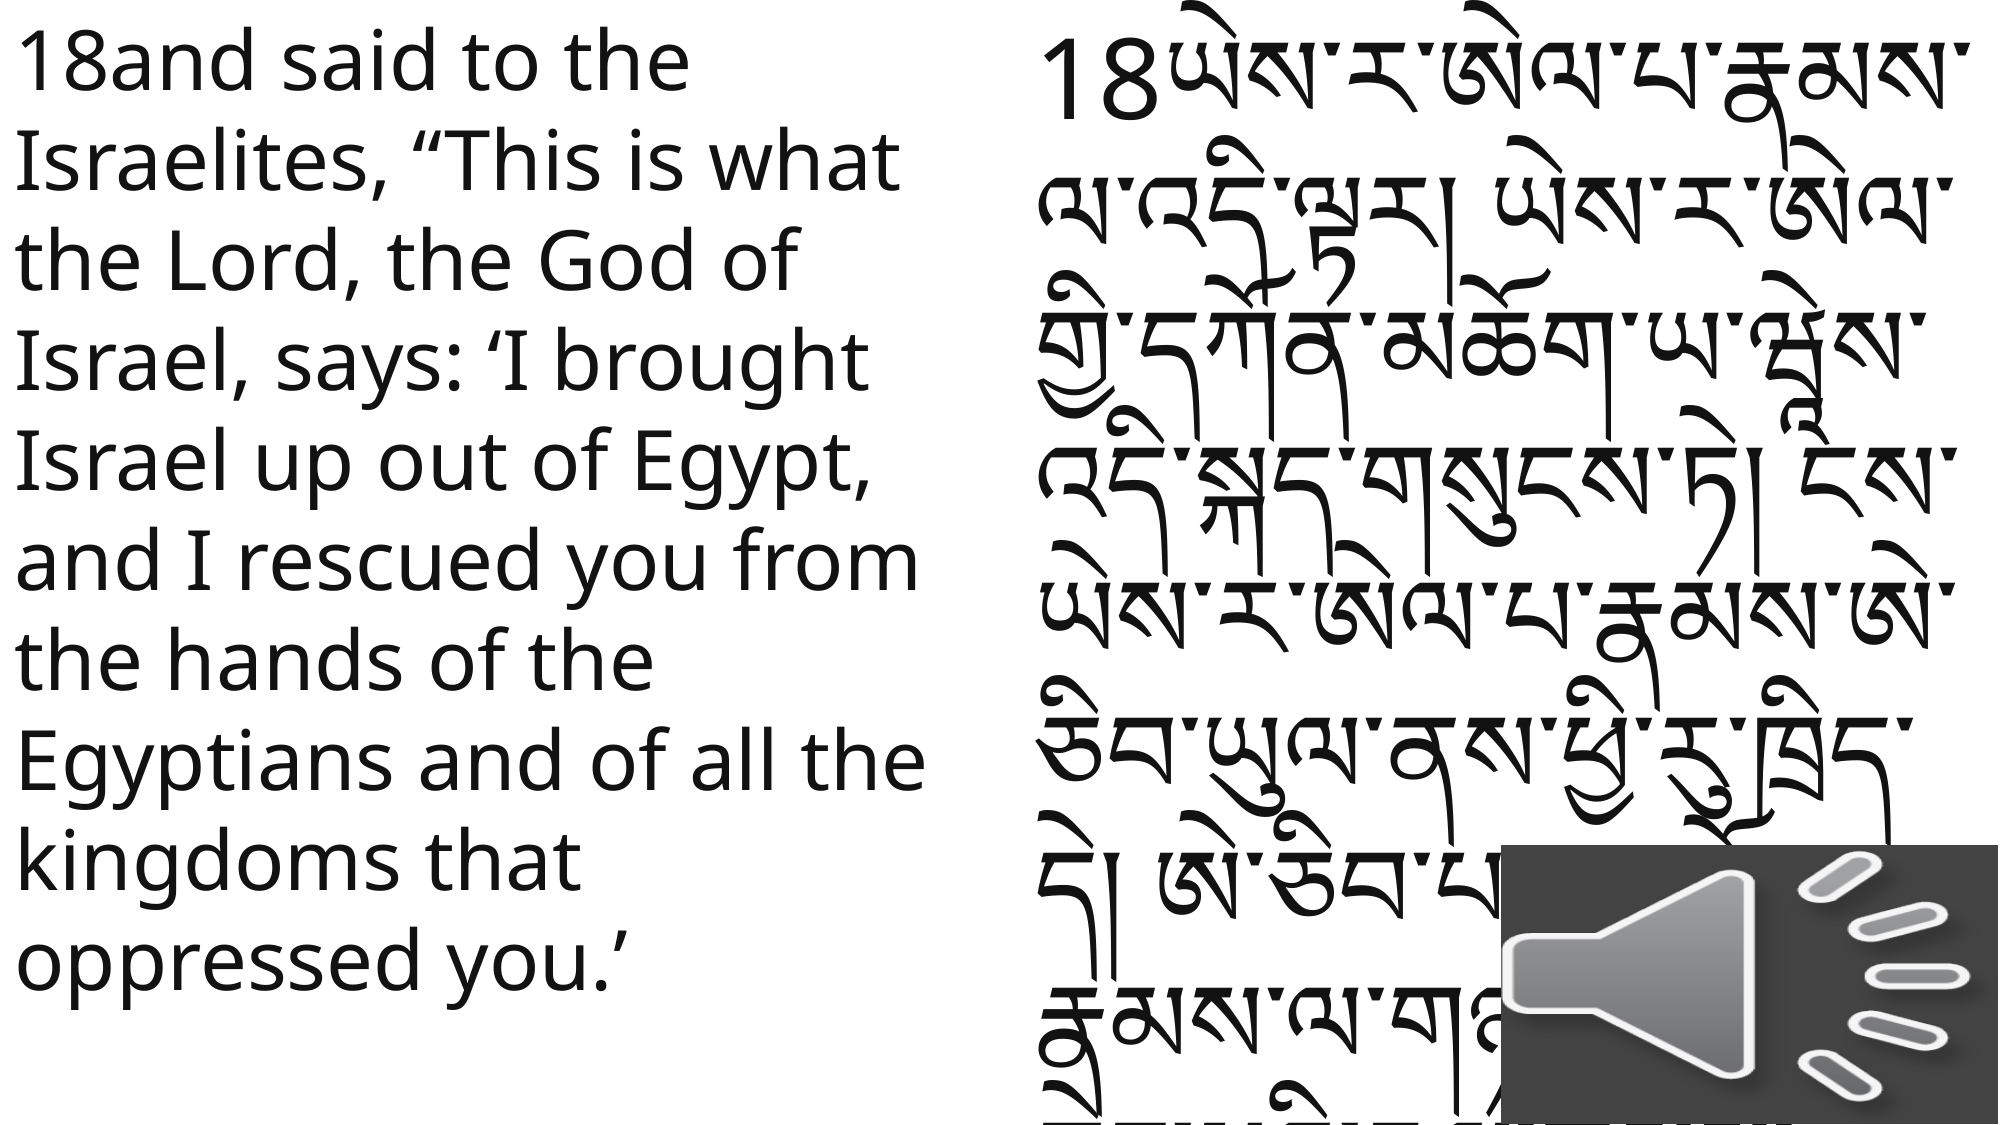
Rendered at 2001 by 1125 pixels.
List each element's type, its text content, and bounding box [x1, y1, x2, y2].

text_box 18and said to the Israelites, “This is what the Lord, the God of Israel, says: ‘I brought Israel up out of Egypt, and I rescued you from the hands of the Egyptians and of all the kingdoms that oppressed you.’ [0, 0, 981, 1125]
picture [1500, 843, 2000, 1125]
text_box 18ཡེས་ར་ཨེལ་པ་རྣམས་ལ་འདི་ལྟར། ཡེས་ར་ཨེལ་གྱི་དཀོན་མཆོག་ཡ་ཝཱེས་འདི་སྐད་གསུངས་ཏེ། ངས་ཡེས་ར་ཨེལ་པ་རྣམས་ཨེ་ཅིབ་ཡུལ་ནས་ཕྱི་རུ་ཁྲིད་དེ། ཨེ་ཅིབ་པ་དང་ཁྱོད་རྣམས་ལ་གཉའ་གནོན་བྱེད་པའི་རྒྱལ་ཁམས་ཐམས་ཅད་ལས་བསྒྲལ་ཟིན། [1019, 0, 2000, 1125]
